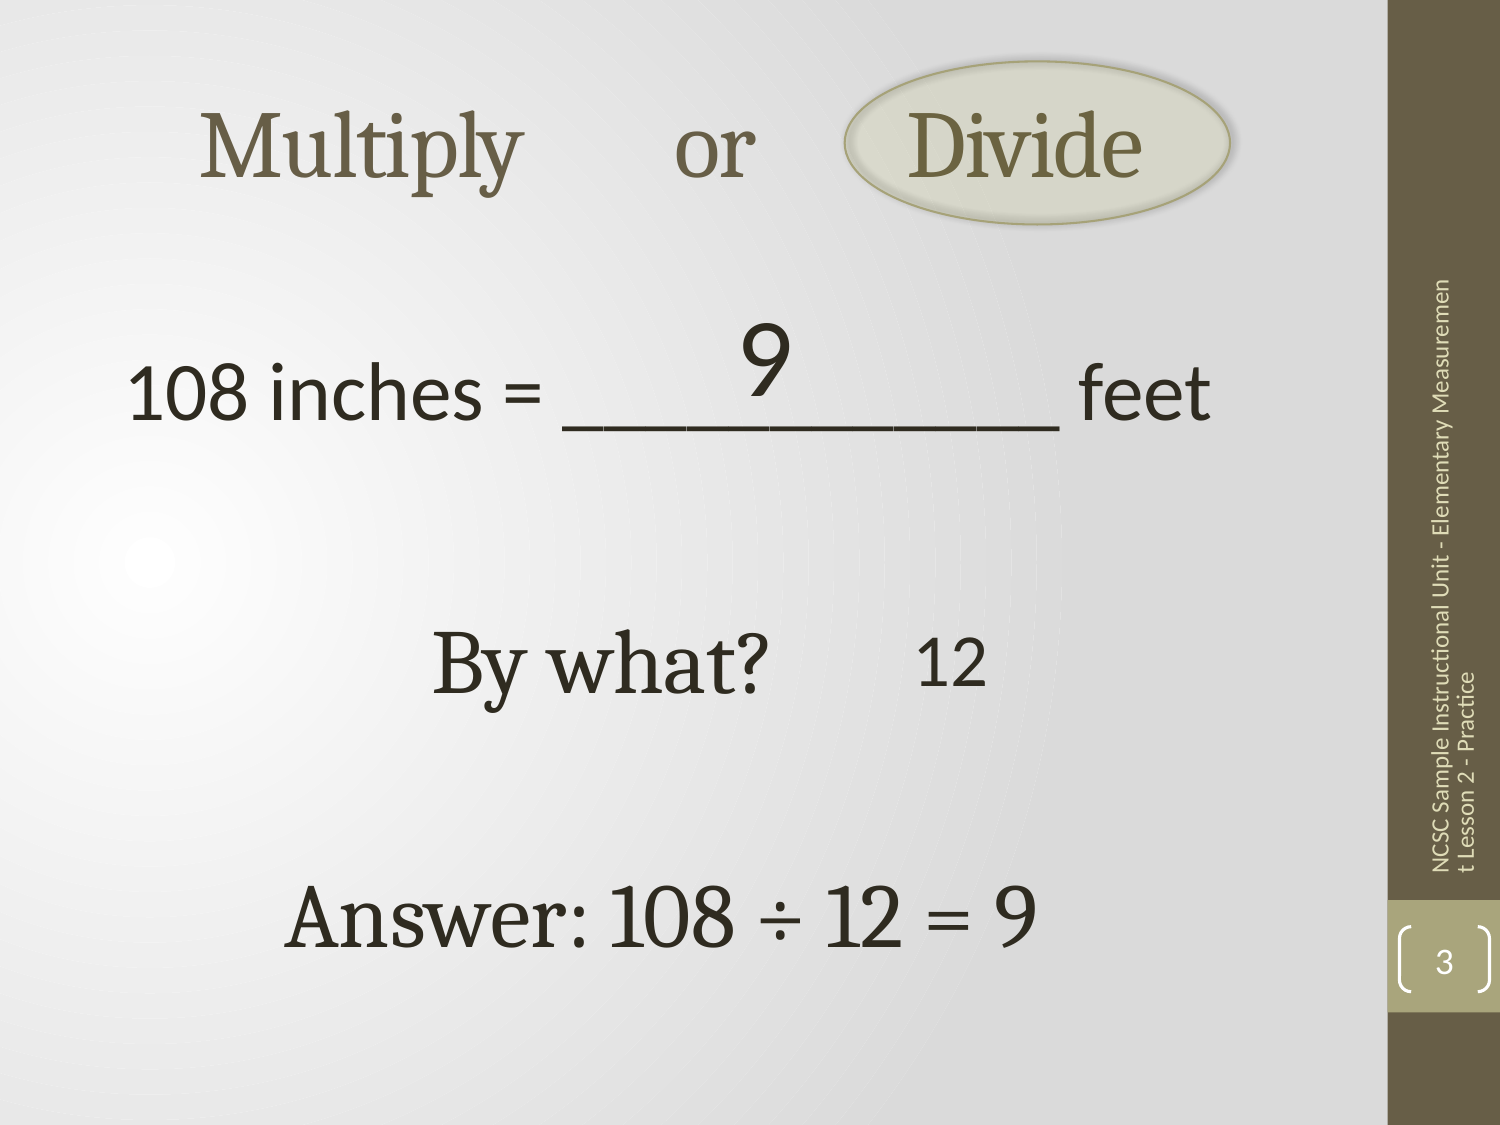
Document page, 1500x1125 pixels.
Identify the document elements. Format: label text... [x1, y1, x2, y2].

footer NCSC Sample Instructional Unit - Elementary Measurement Lesson 2 - Practice [1408, 262, 1469, 889]
slide_number 3 [1397, 925, 1492, 994]
text_box 12 [897, 604, 1003, 709]
text_box 9 [721, 276, 809, 427]
text_box Answer: 108 ÷ 12 = 9 [76, 817, 1288, 1005]
title Multiply or Divide [183, 45, 1231, 233]
text_box [843, 60, 1232, 226]
text_box By what? [27, 563, 1201, 751]
text_box 108 inches = ____________ feet [108, 329, 1229, 445]
